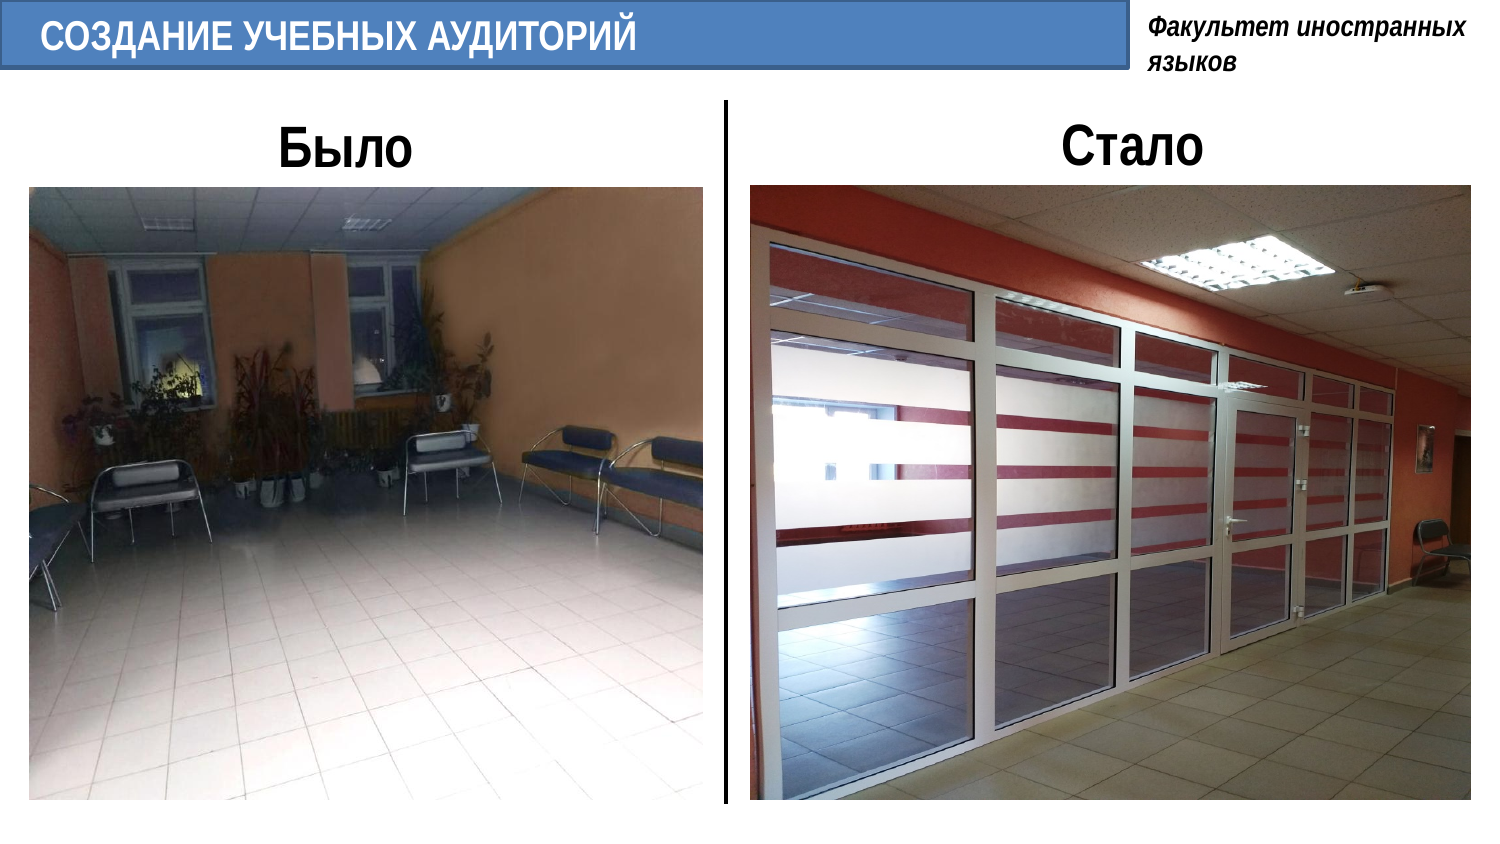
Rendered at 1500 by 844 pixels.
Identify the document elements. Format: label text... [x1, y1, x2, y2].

text_box Факультет иностранных языков [1133, 0, 1500, 85]
picture [29, 187, 703, 801]
text_box Стало [1046, 100, 1220, 184]
text_box Было [263, 101, 430, 186]
text_box СОЗДАНИЕ УЧЕБНЫХ АУДИТОРИЙ [0, 0, 1130, 70]
picture [749, 185, 1471, 801]
